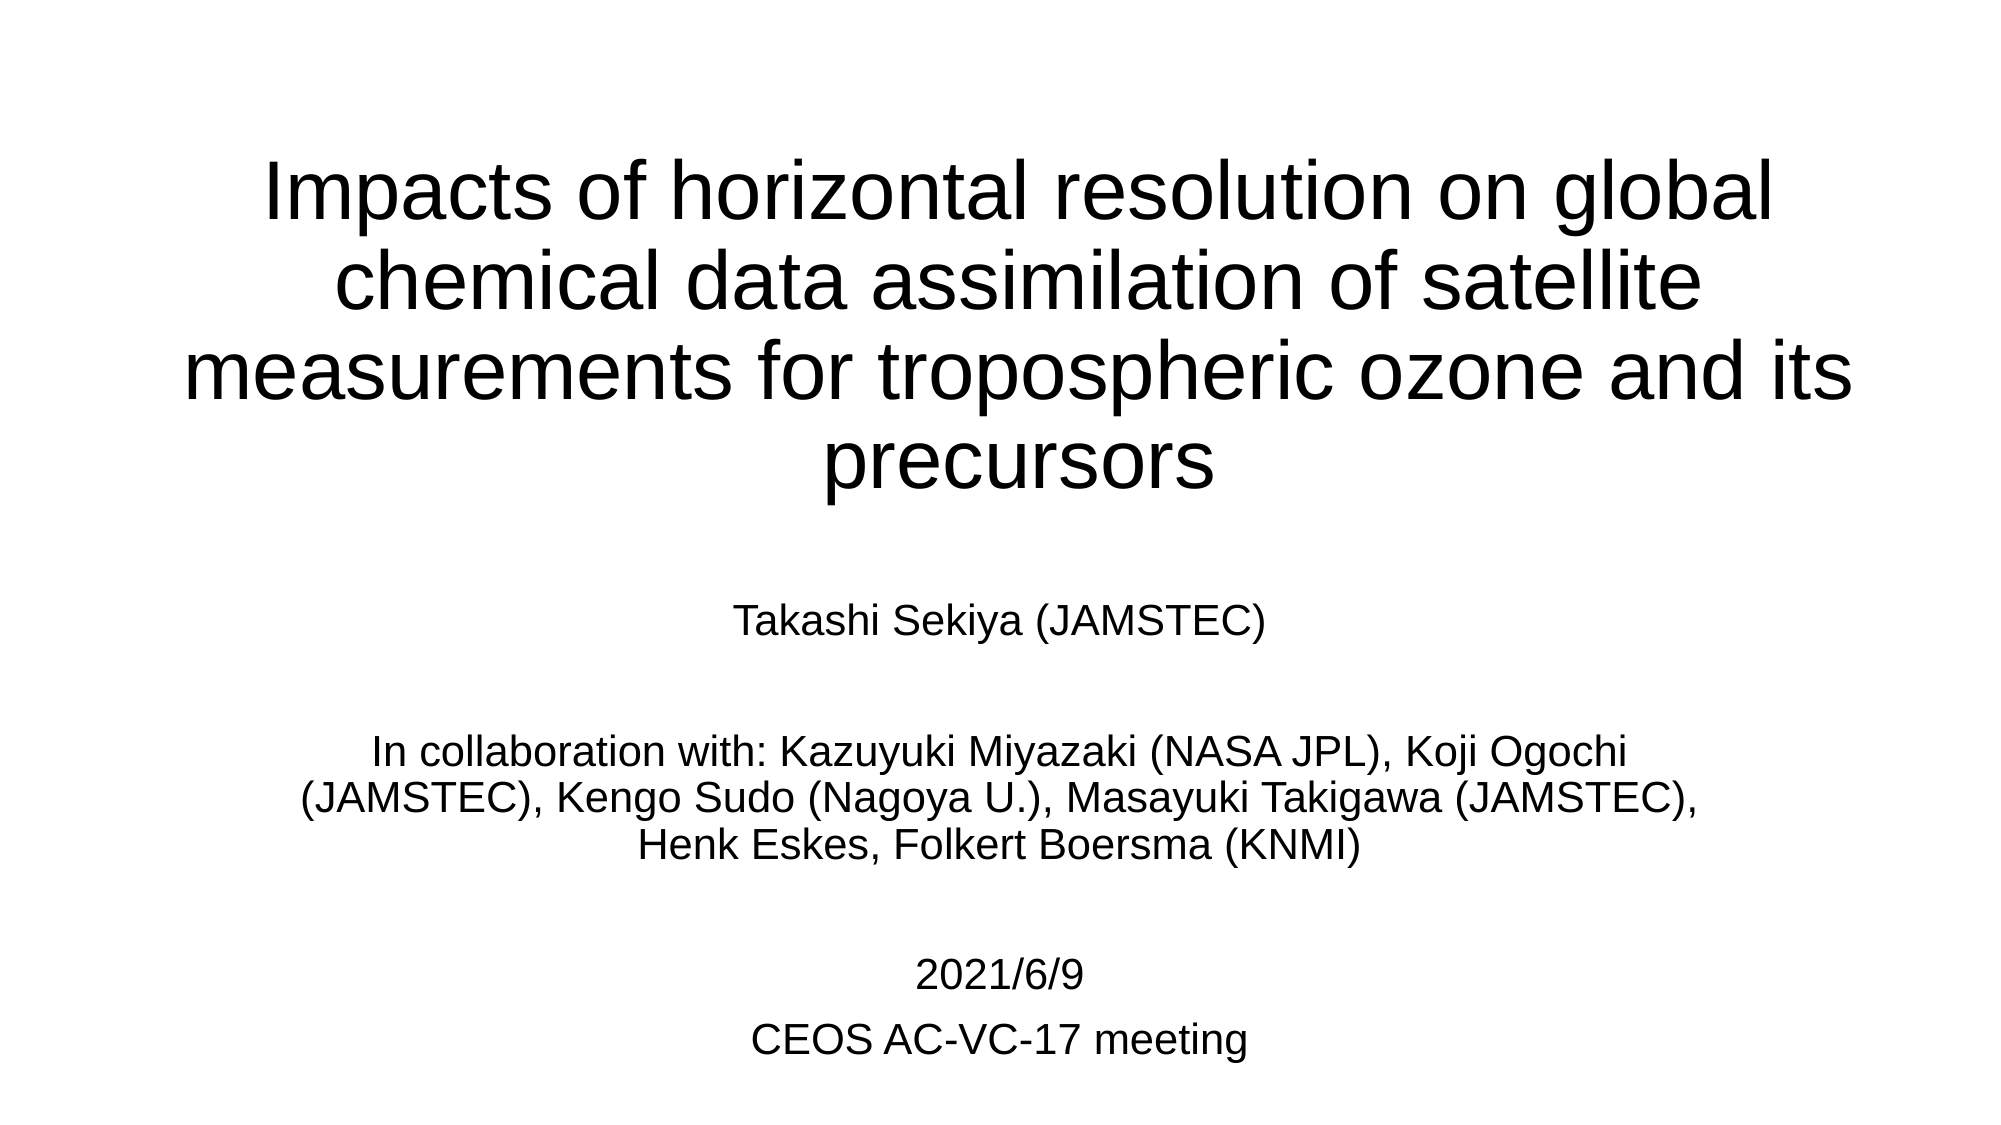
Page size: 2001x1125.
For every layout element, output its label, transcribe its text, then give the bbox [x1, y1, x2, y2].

title Impacts of horizontal resolution on global chemical data assimilation of satellite measurements for tropospheric ozone and its precursors [92, 122, 1946, 515]
subtitle Takashi Sekiya (JAMSTEC) In collaboration with: Kazuyuki Miyazaki (NASA JPL), Koji Ogochi (JAMSTEC), Kengo Sudo (Nagoya U.), Masayuki Takigawa (JAMSTEC), Henk Eskes, Folkert Boersma (KNMI) 2021/6/9 CEOS AC-VC-17 meeting [249, 590, 1750, 1077]
